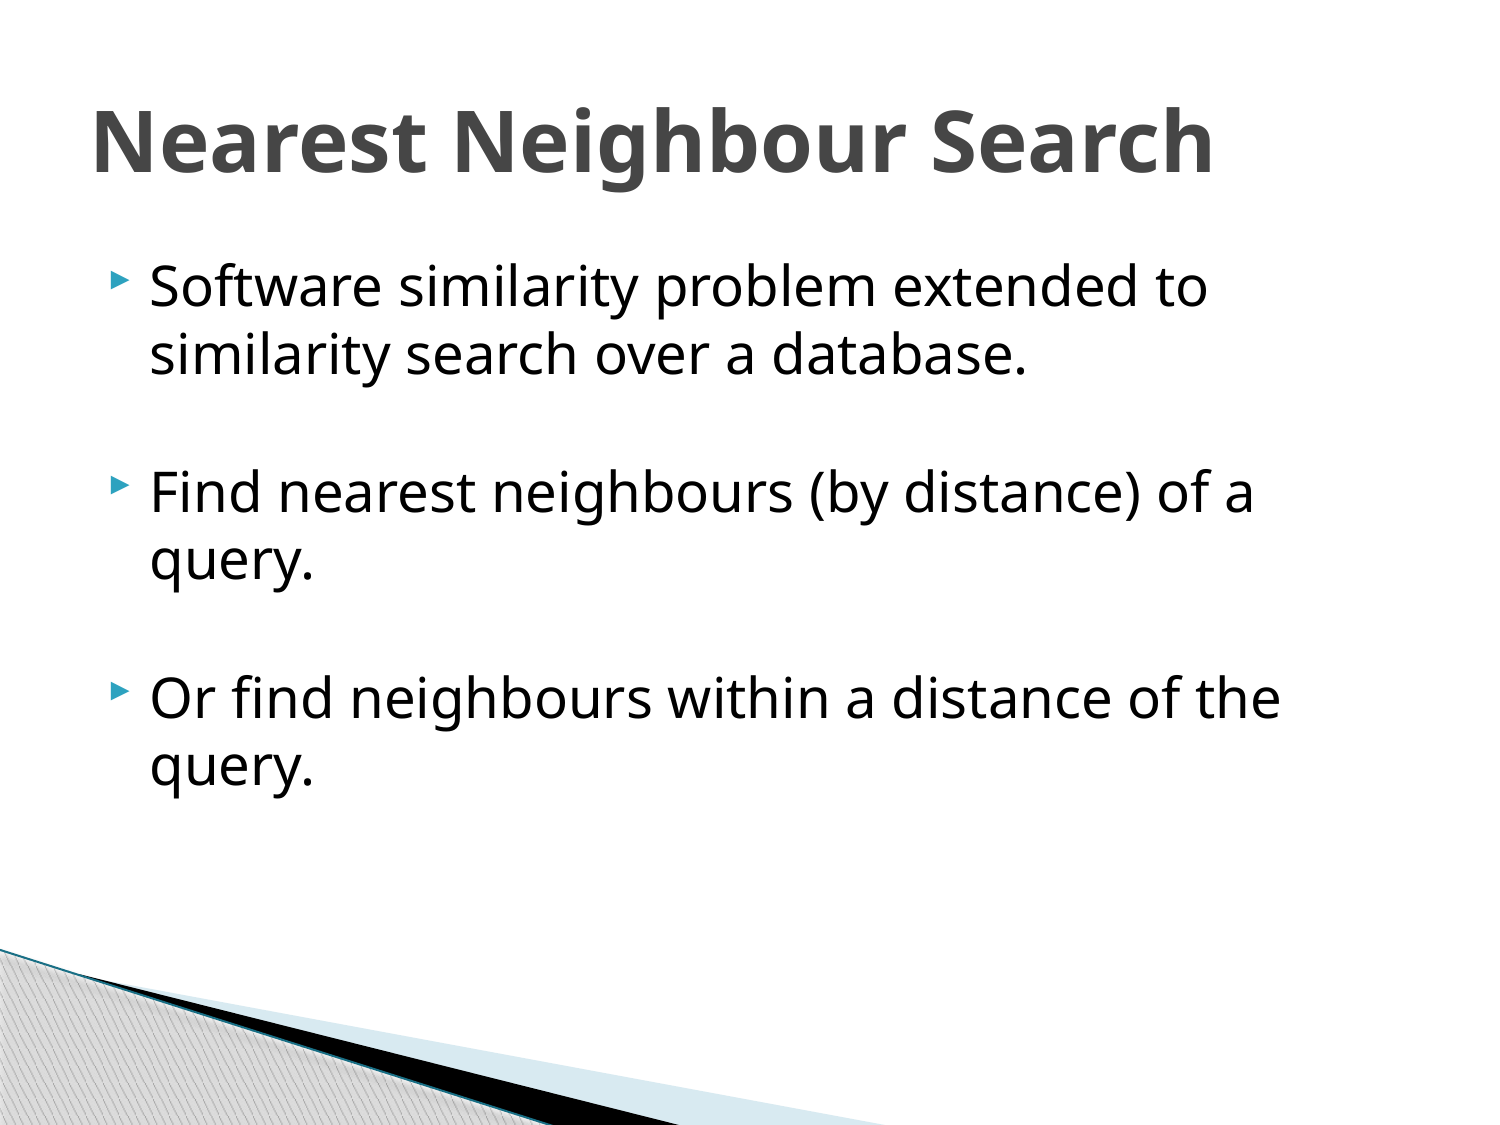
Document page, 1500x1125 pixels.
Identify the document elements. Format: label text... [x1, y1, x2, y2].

list Software similarity problem extended to similarity search over a database. Find nearest neighbours (by distance) of a query. Or find neighbours within a distance of the query. [75, 243, 1425, 986]
title Nearest Neighbour Search [75, 45, 1425, 233]
